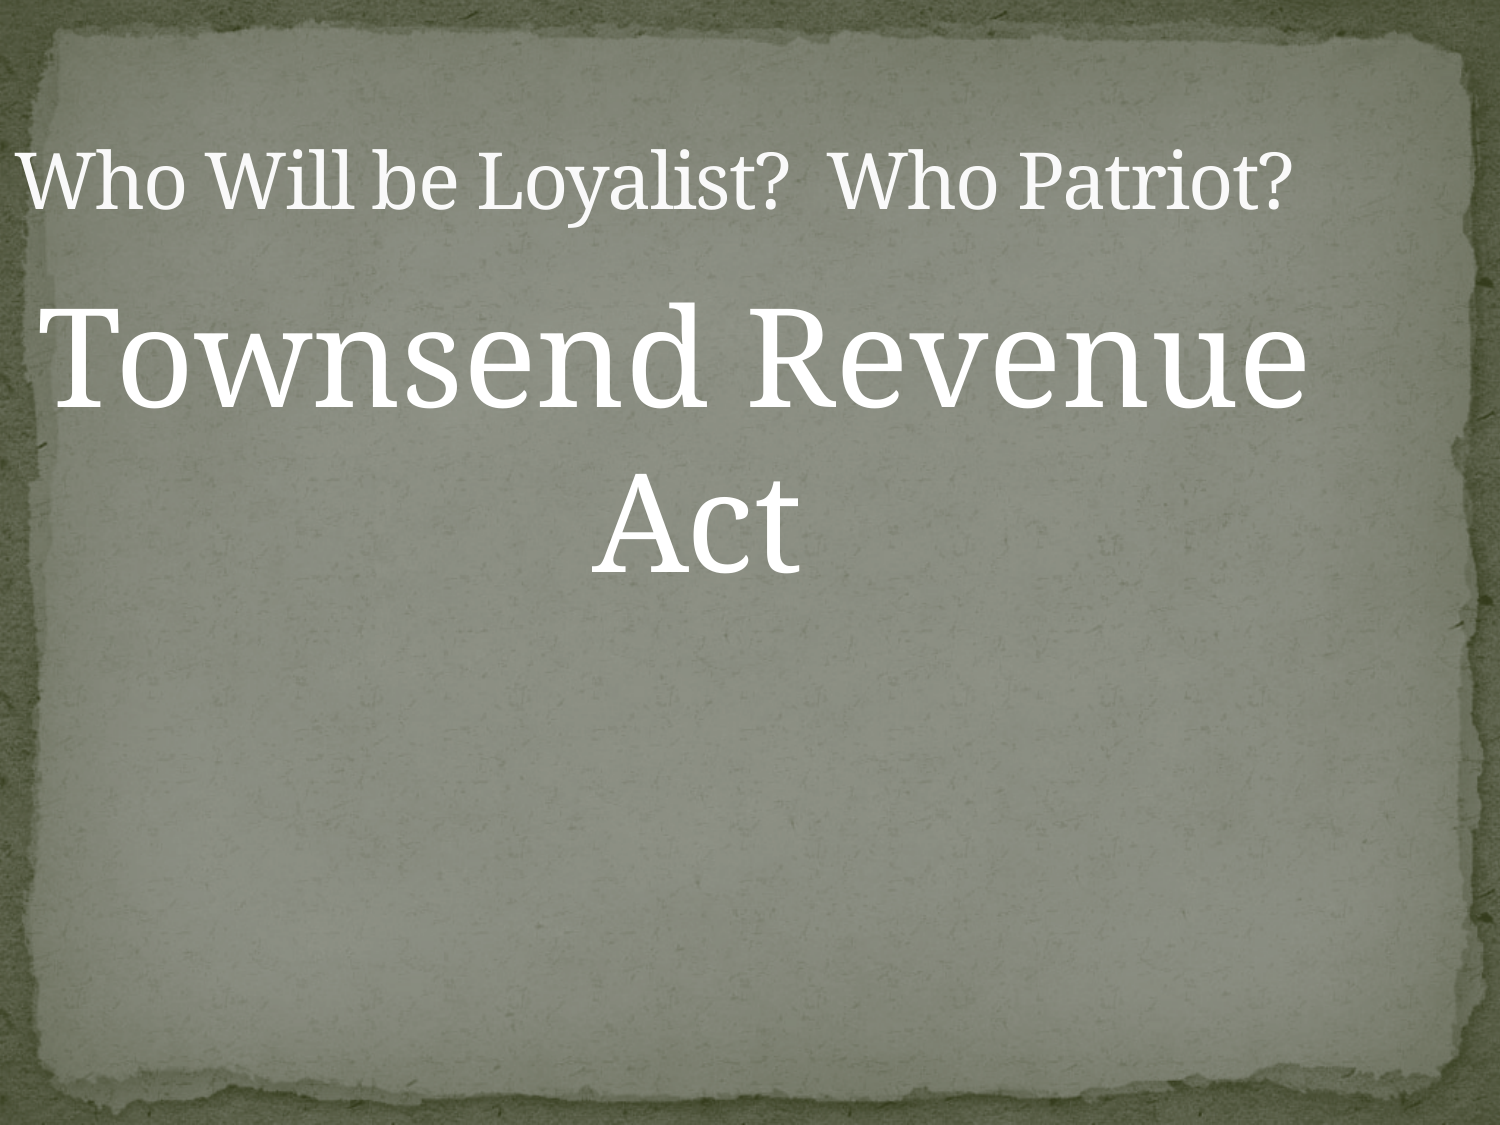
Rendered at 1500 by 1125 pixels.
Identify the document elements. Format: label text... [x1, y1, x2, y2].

title Who Will be Loyalist? Who Patriot? [0, 45, 1350, 233]
list Townsend Revenue Act [0, 262, 1350, 1005]
